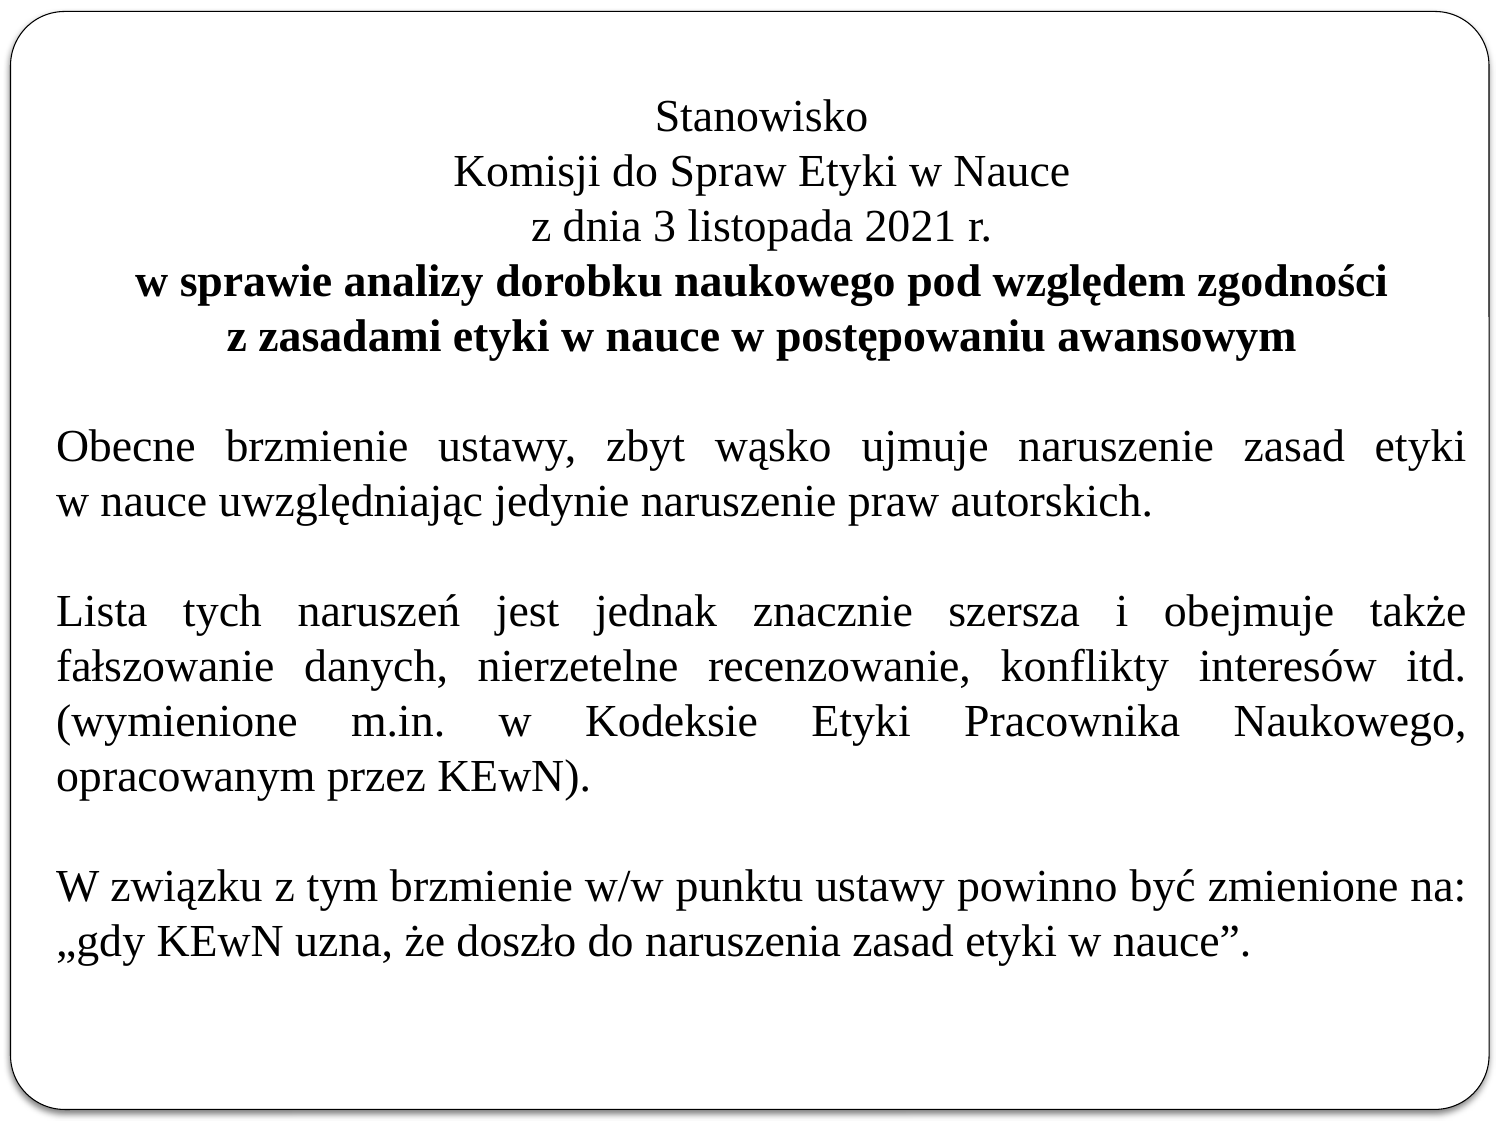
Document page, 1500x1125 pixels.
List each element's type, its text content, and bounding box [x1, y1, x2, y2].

text_box Stanowisko Komisji do Spraw Etyki w Nauce z dnia 3 listopada 2021 r. w sprawie analizy dorobku naukowego pod względem zgodności z zasadami etyki w nauce w postępowaniu awansowym Obecne brzmienie ustawy, zbyt wąsko ujmuje naruszenie zasad etyki w nauce uwzględniając jedynie naruszenie praw autorskich. Lista tych naruszeń jest jednak znacznie szersza i obejmuje także fałszowanie danych, nierzetelne recenzowanie, konflikty interesów itd. (wymienione m.in. w Kodeksie Etyki Pracownika Naukowego, opracowanym przez KEwN). W związku z tym brzmienie w/w punktu ustawy powinno być zmienione na: „gdy KEwN uzna, że doszło do naruszenia zasad etyki w nauce”. [41, 78, 1483, 1018]
